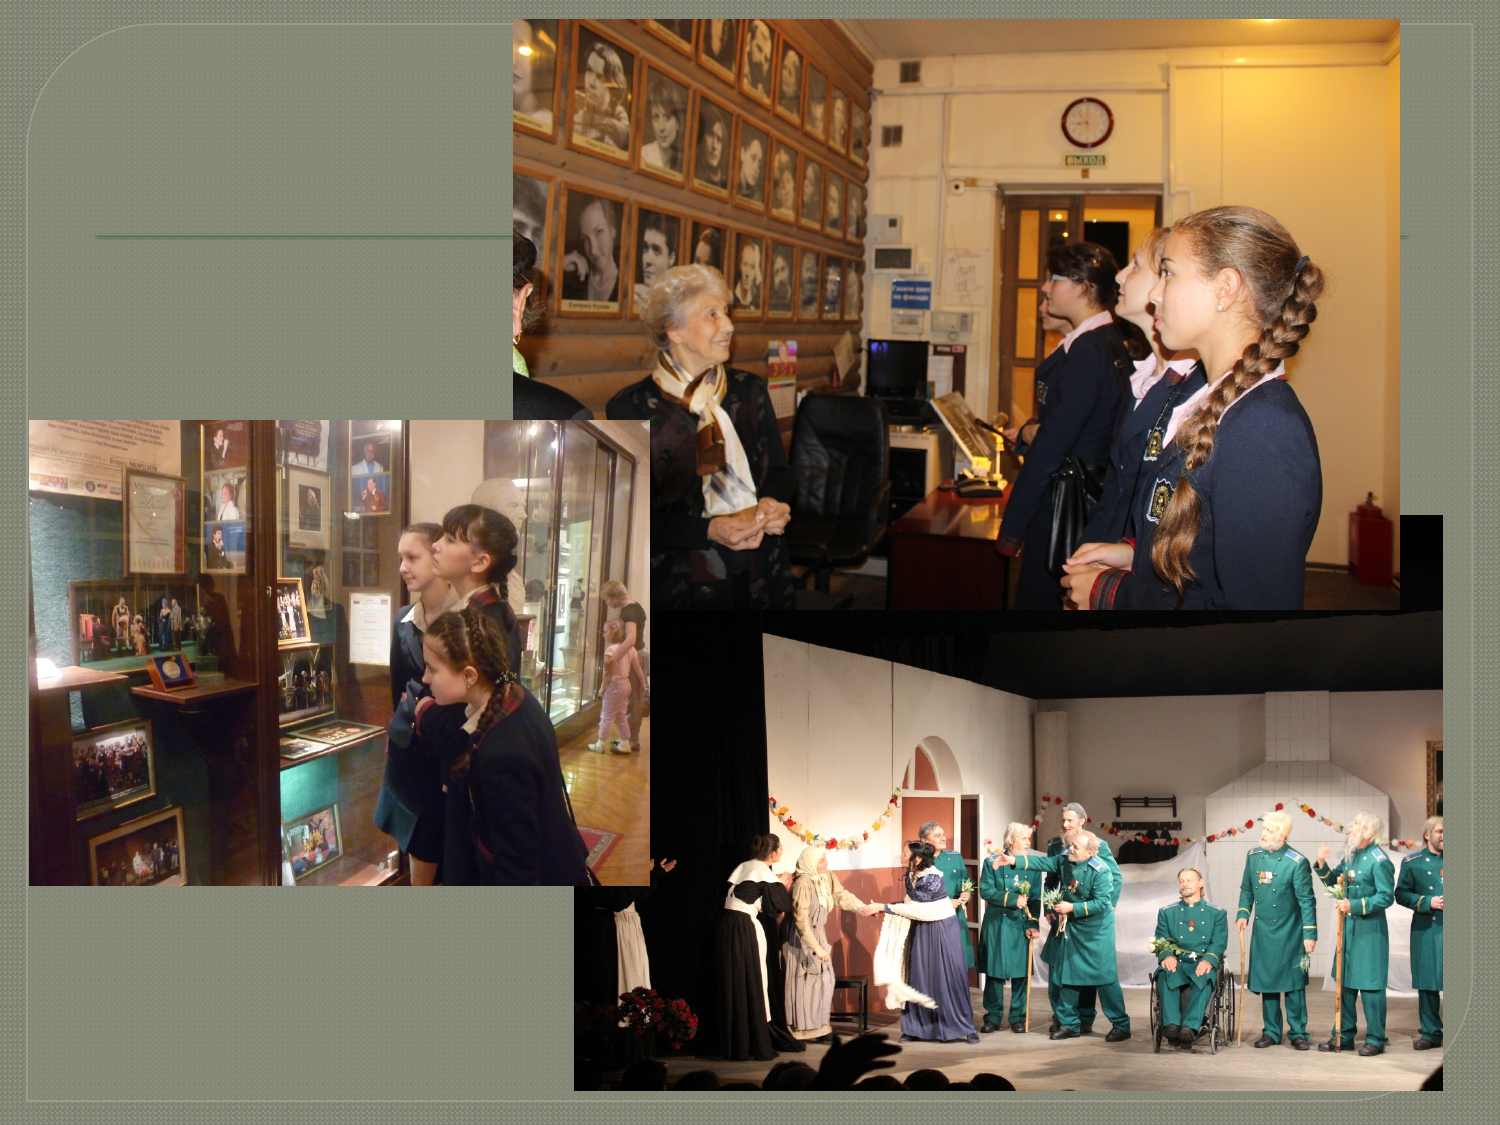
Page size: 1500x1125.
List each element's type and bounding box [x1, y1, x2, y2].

picture [29, 18, 1444, 1091]
